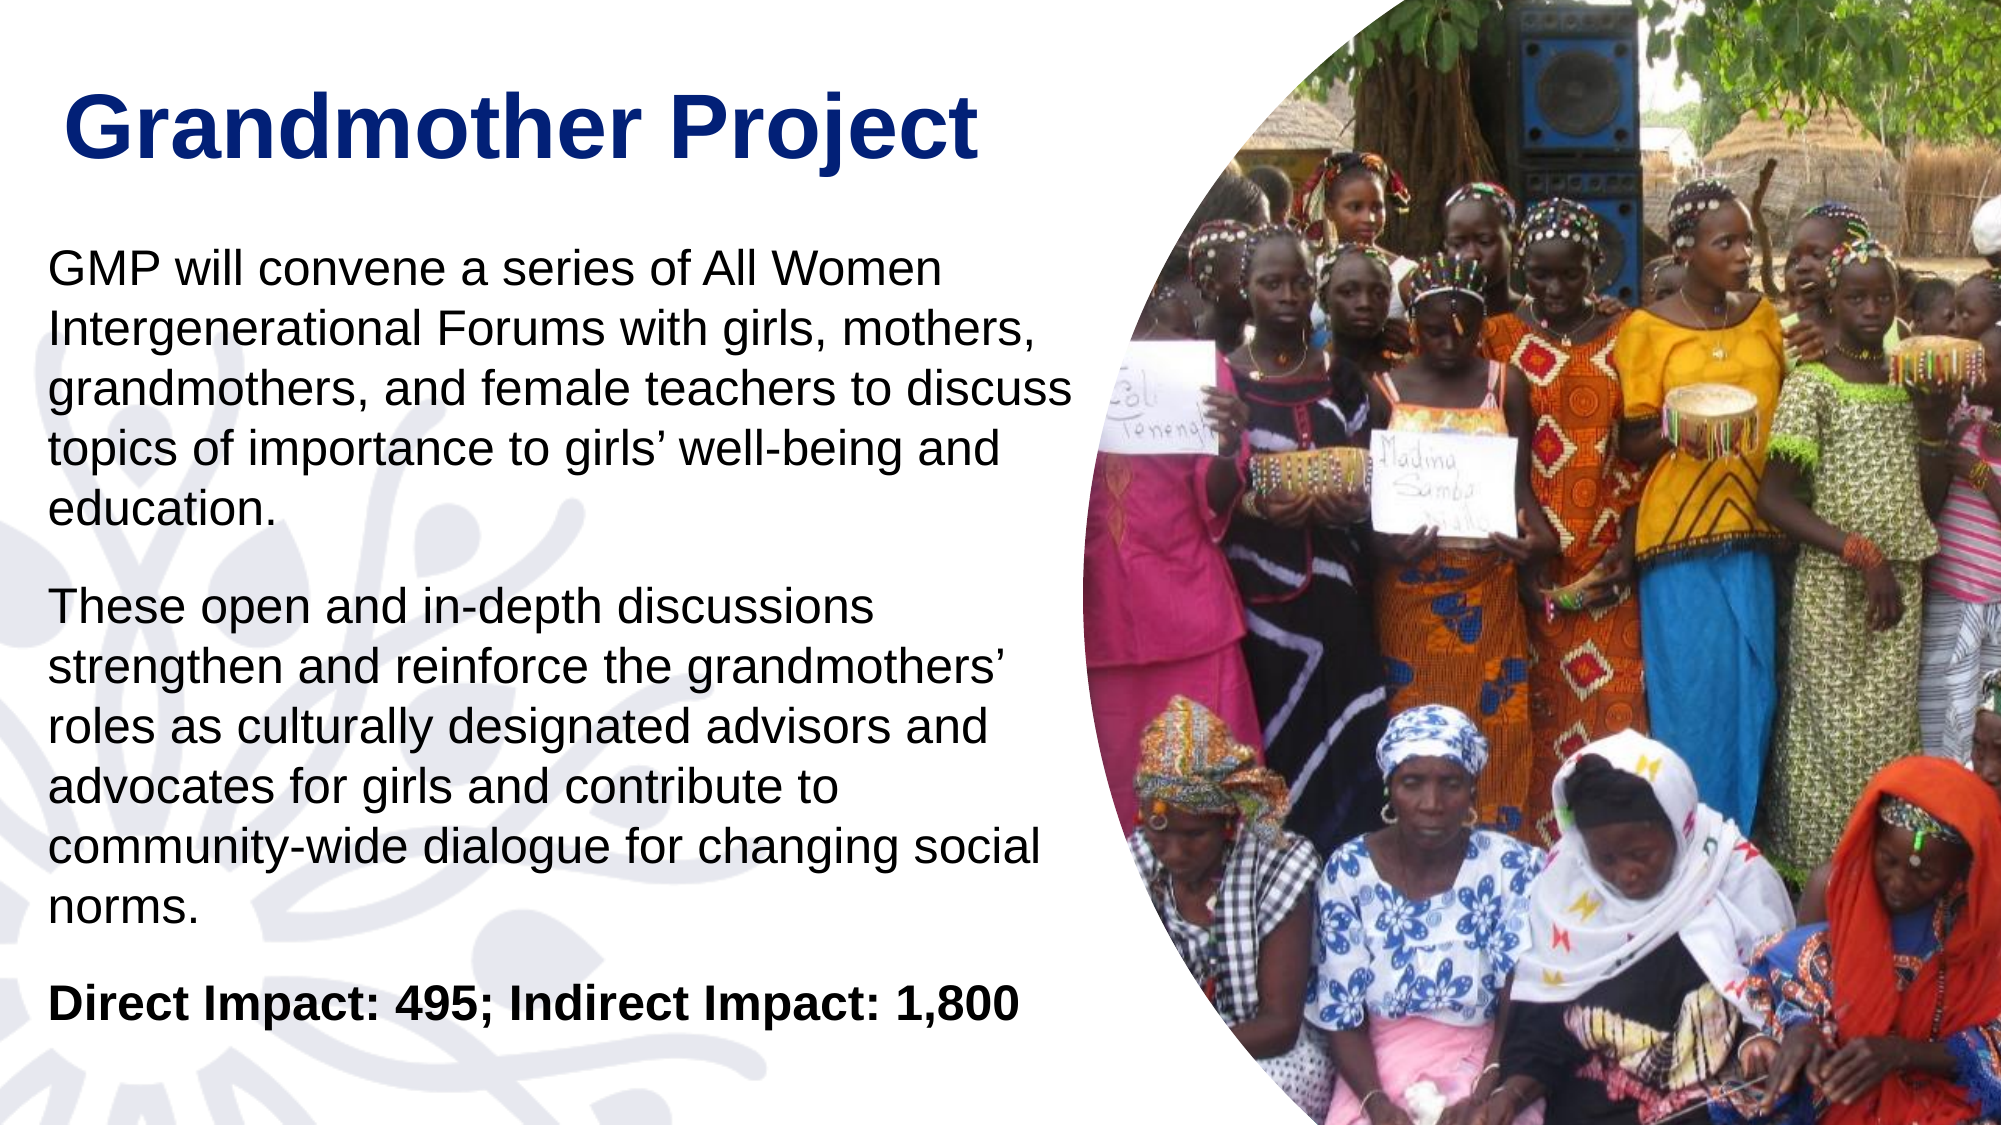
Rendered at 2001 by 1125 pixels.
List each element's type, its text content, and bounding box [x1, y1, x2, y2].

picture [1082, 0, 2001, 1125]
list GMP will convene a series of All Women Intergenerational Forums with girls, mothers, grandmothers, and female teachers to discuss topics of importance to girls’ well-being and education. These open and in-depth discussions strengthen and reinforce the grandmothers’ roles as culturally designated advisors and advocates for girls and contribute to community-wide dialogue for changing social norms. Direct Impact: 495; Indirect Impact: 1,800 [32, 228, 1082, 964]
title Grandmother Project [48, 59, 1082, 185]
